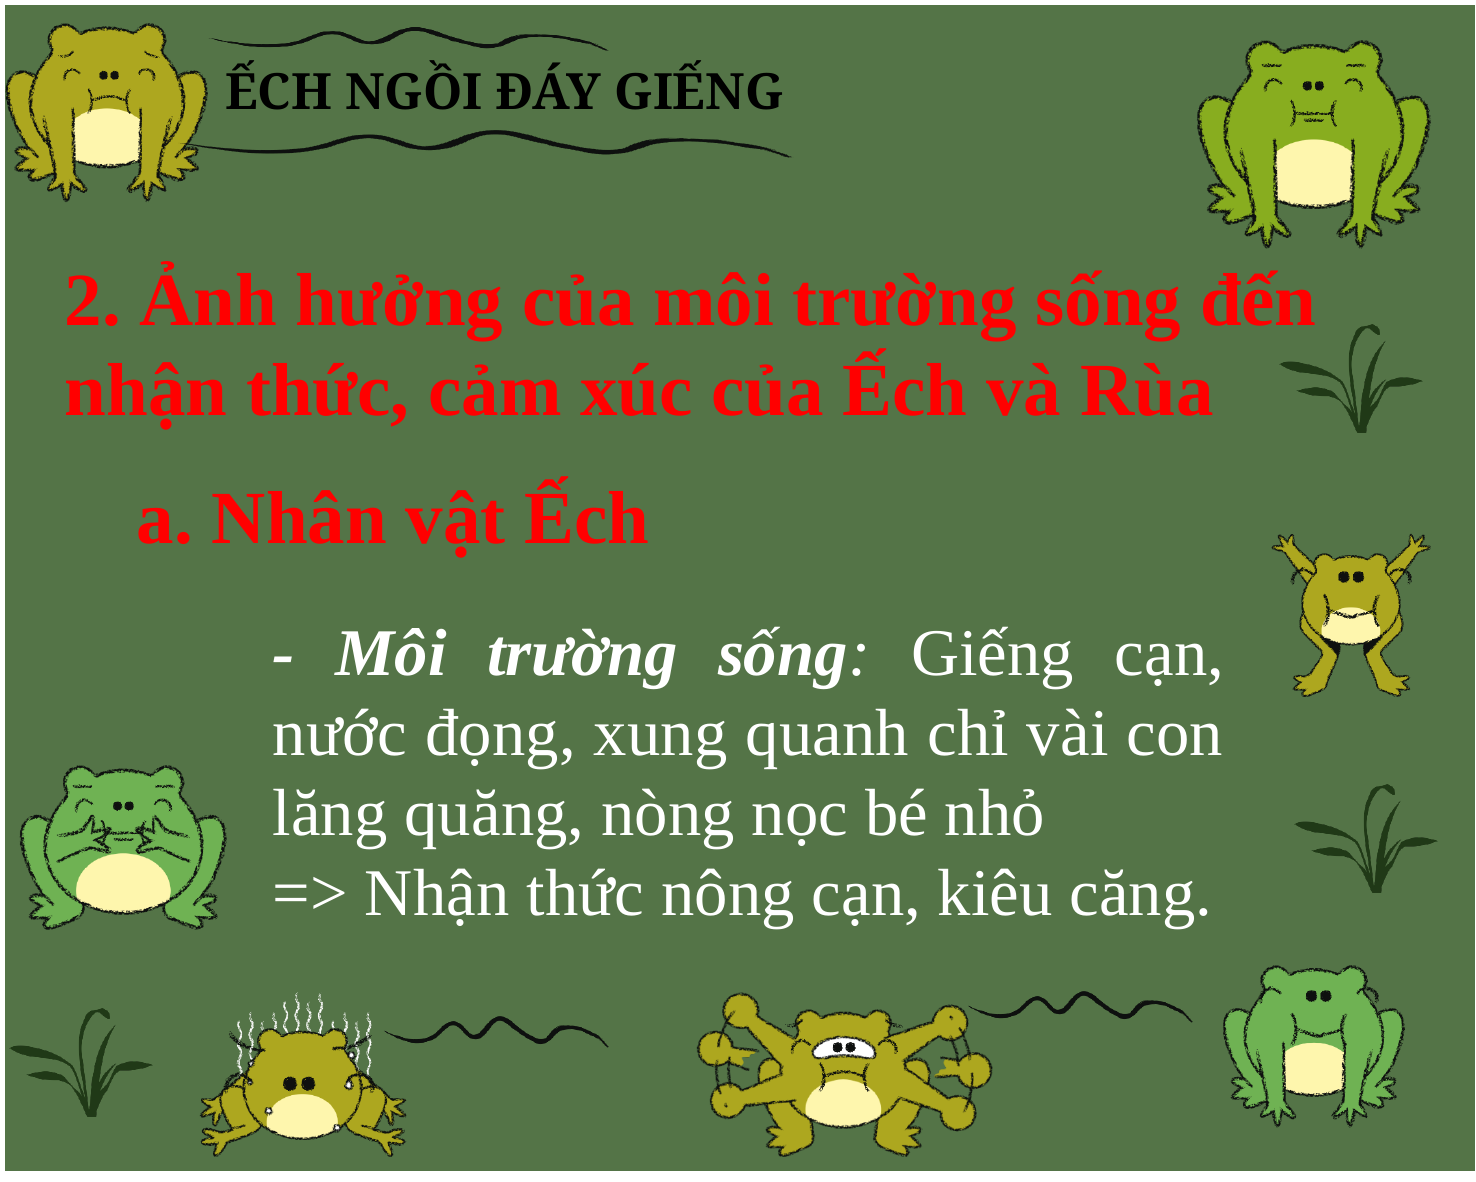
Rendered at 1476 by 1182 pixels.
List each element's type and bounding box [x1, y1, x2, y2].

picture [1279, 324, 1423, 433]
text_box [4, 5, 1475, 1171]
picture [9, 1008, 153, 1117]
picture [696, 991, 1194, 1157]
picture [1271, 532, 1431, 697]
picture [11, 765, 236, 931]
picture [1187, 40, 1440, 252]
picture [1215, 965, 1412, 1130]
picture [197, 991, 610, 1157]
picture [1293, 783, 1438, 893]
picture [0, 22, 795, 206]
